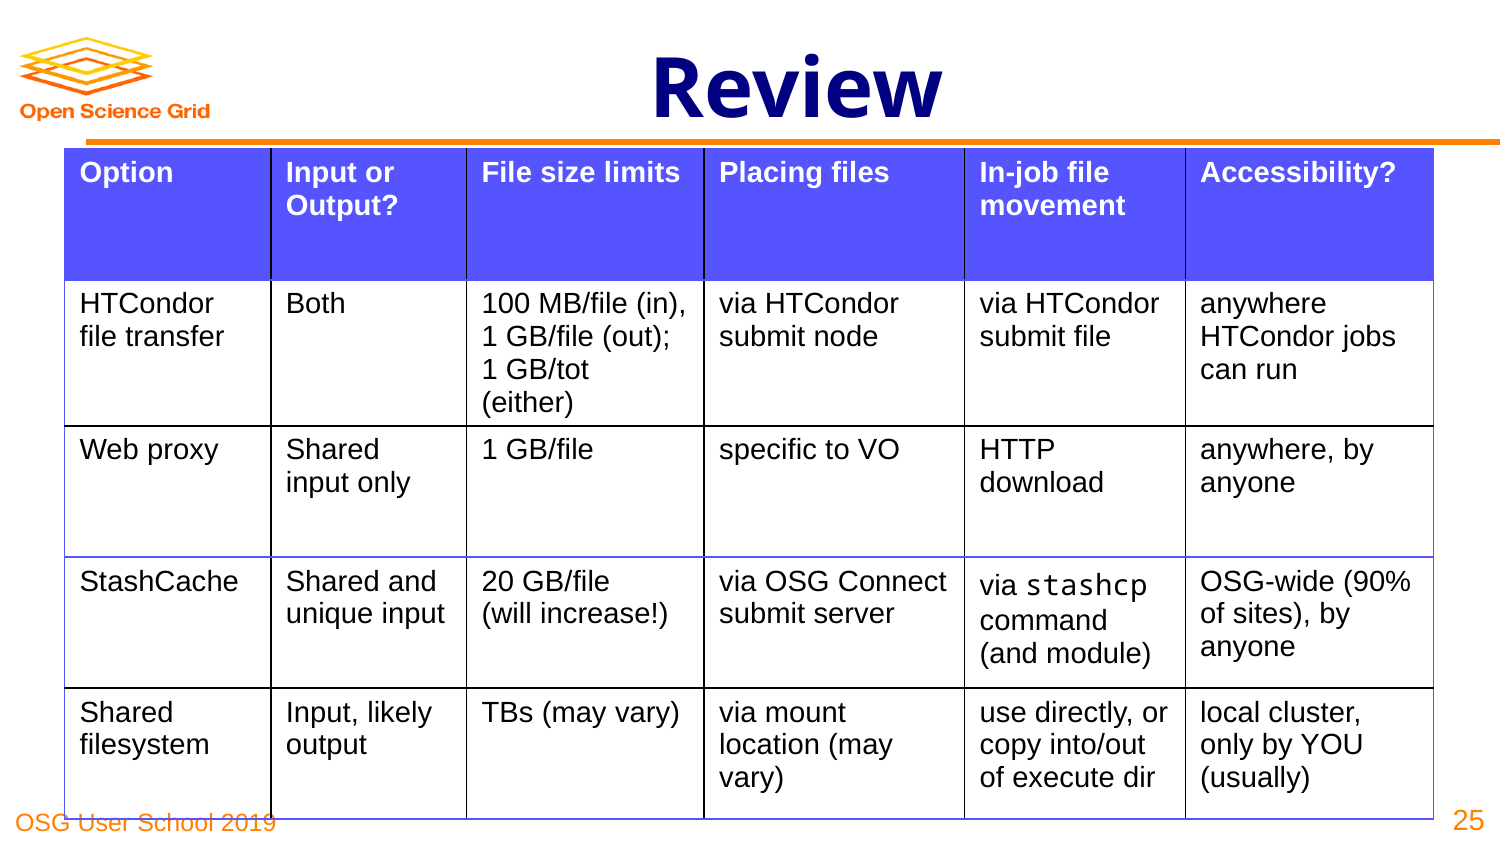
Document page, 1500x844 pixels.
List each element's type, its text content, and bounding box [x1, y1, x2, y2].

table_cell HTCondor file transfer [65, 281, 270, 425]
table_cell HTTP download [965, 427, 1185, 556]
table_cell StashCache [65, 558, 270, 687]
table_cell 100 MB/file (in), 1 GB/file (out); 1 GB/tot (either) [467, 281, 703, 425]
table_cell anywhere HTCondor jobs can run [1186, 281, 1433, 425]
table_cell via HTCondor submit node [705, 281, 964, 425]
table_header Accessibility? [1186, 150, 1433, 279]
table_cell Both [272, 281, 466, 425]
table_cell use directly, or copy into/out of execute dir [965, 689, 1185, 818]
picture [0, 20, 201, 134]
table_cell TBs (may vary) [467, 689, 703, 818]
table_header File size limits [467, 150, 703, 279]
table_cell Web proxy [65, 427, 270, 556]
table_cell via mount location (may vary) [705, 689, 964, 818]
table_cell anywhere, by anyone [1186, 427, 1433, 556]
table_cell Shared input only [272, 427, 466, 556]
table_cell 20 GB/file (will increase!) [467, 558, 703, 687]
table_cell specific to VO [705, 427, 964, 556]
slide_number 25 [1431, 787, 1500, 844]
table_cell via OSG Connect submit server [705, 558, 964, 687]
table_cell local cluster, only by YOU (usually) [1186, 689, 1433, 818]
table_header Placing files [705, 150, 964, 279]
table_cell Shared and unique input [272, 558, 466, 687]
table_cell 1 GB/file [467, 427, 703, 556]
table_cell via stashcp command (and module) [965, 558, 1185, 687]
table_header In-job file movement [965, 150, 1185, 279]
table_cell Input, likely output [272, 689, 466, 818]
title Review [201, 14, 1392, 148]
table_header Option [65, 150, 270, 279]
table_cell Shared filesystem [65, 689, 270, 818]
table_header Input or Output? [272, 150, 466, 279]
table_cell via HTCondor submit file [965, 281, 1185, 425]
table_cell OSG-wide (90% of sites), by anyone [1186, 558, 1433, 687]
